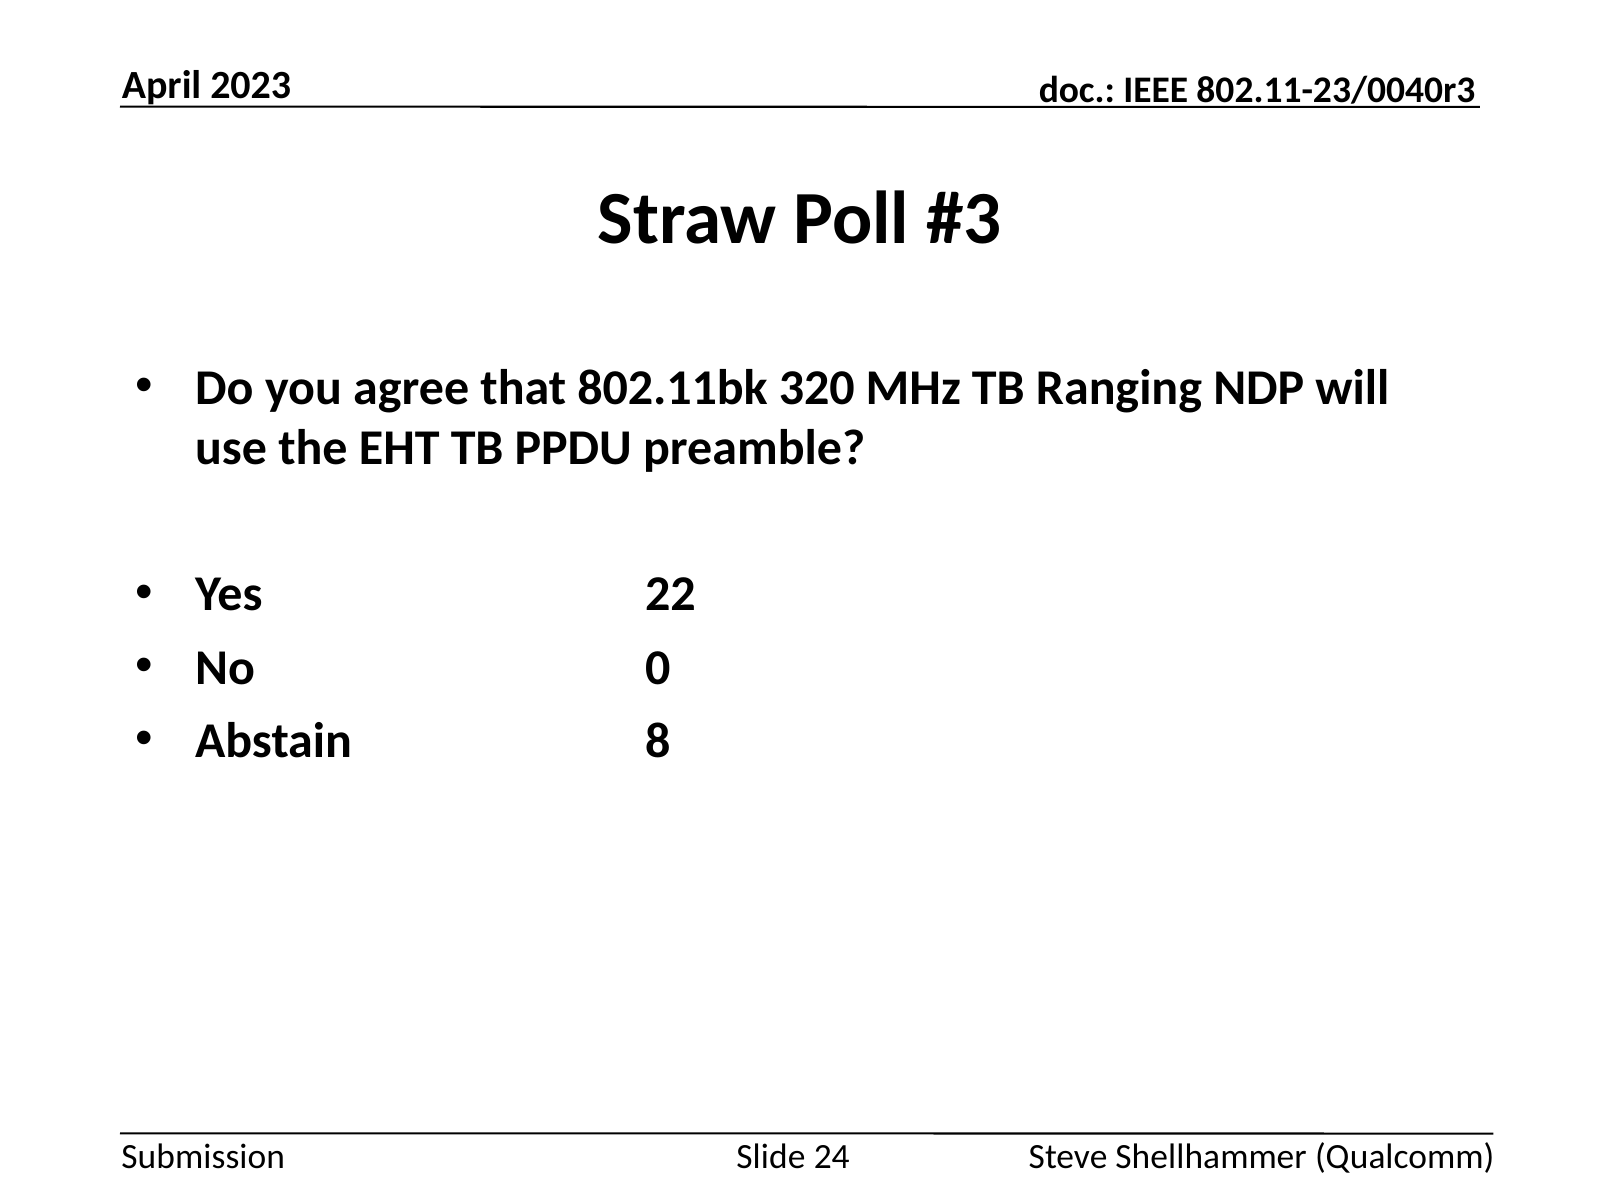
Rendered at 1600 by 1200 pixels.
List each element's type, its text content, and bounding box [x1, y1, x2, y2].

footer Steve Shellhammer (Qualcomm) [937, 1132, 1495, 1174]
list Do you agree that 802.11bk 320 MHz TB Ranging NDP will use the EHT TB PPDU preamble? Yes 22 No 0 Abstain 8 [119, 346, 1480, 1067]
title Straw Poll #3 [119, 119, 1480, 307]
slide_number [121, 58, 451, 107]
slide_number Slide 24 [733, 1132, 854, 1197]
